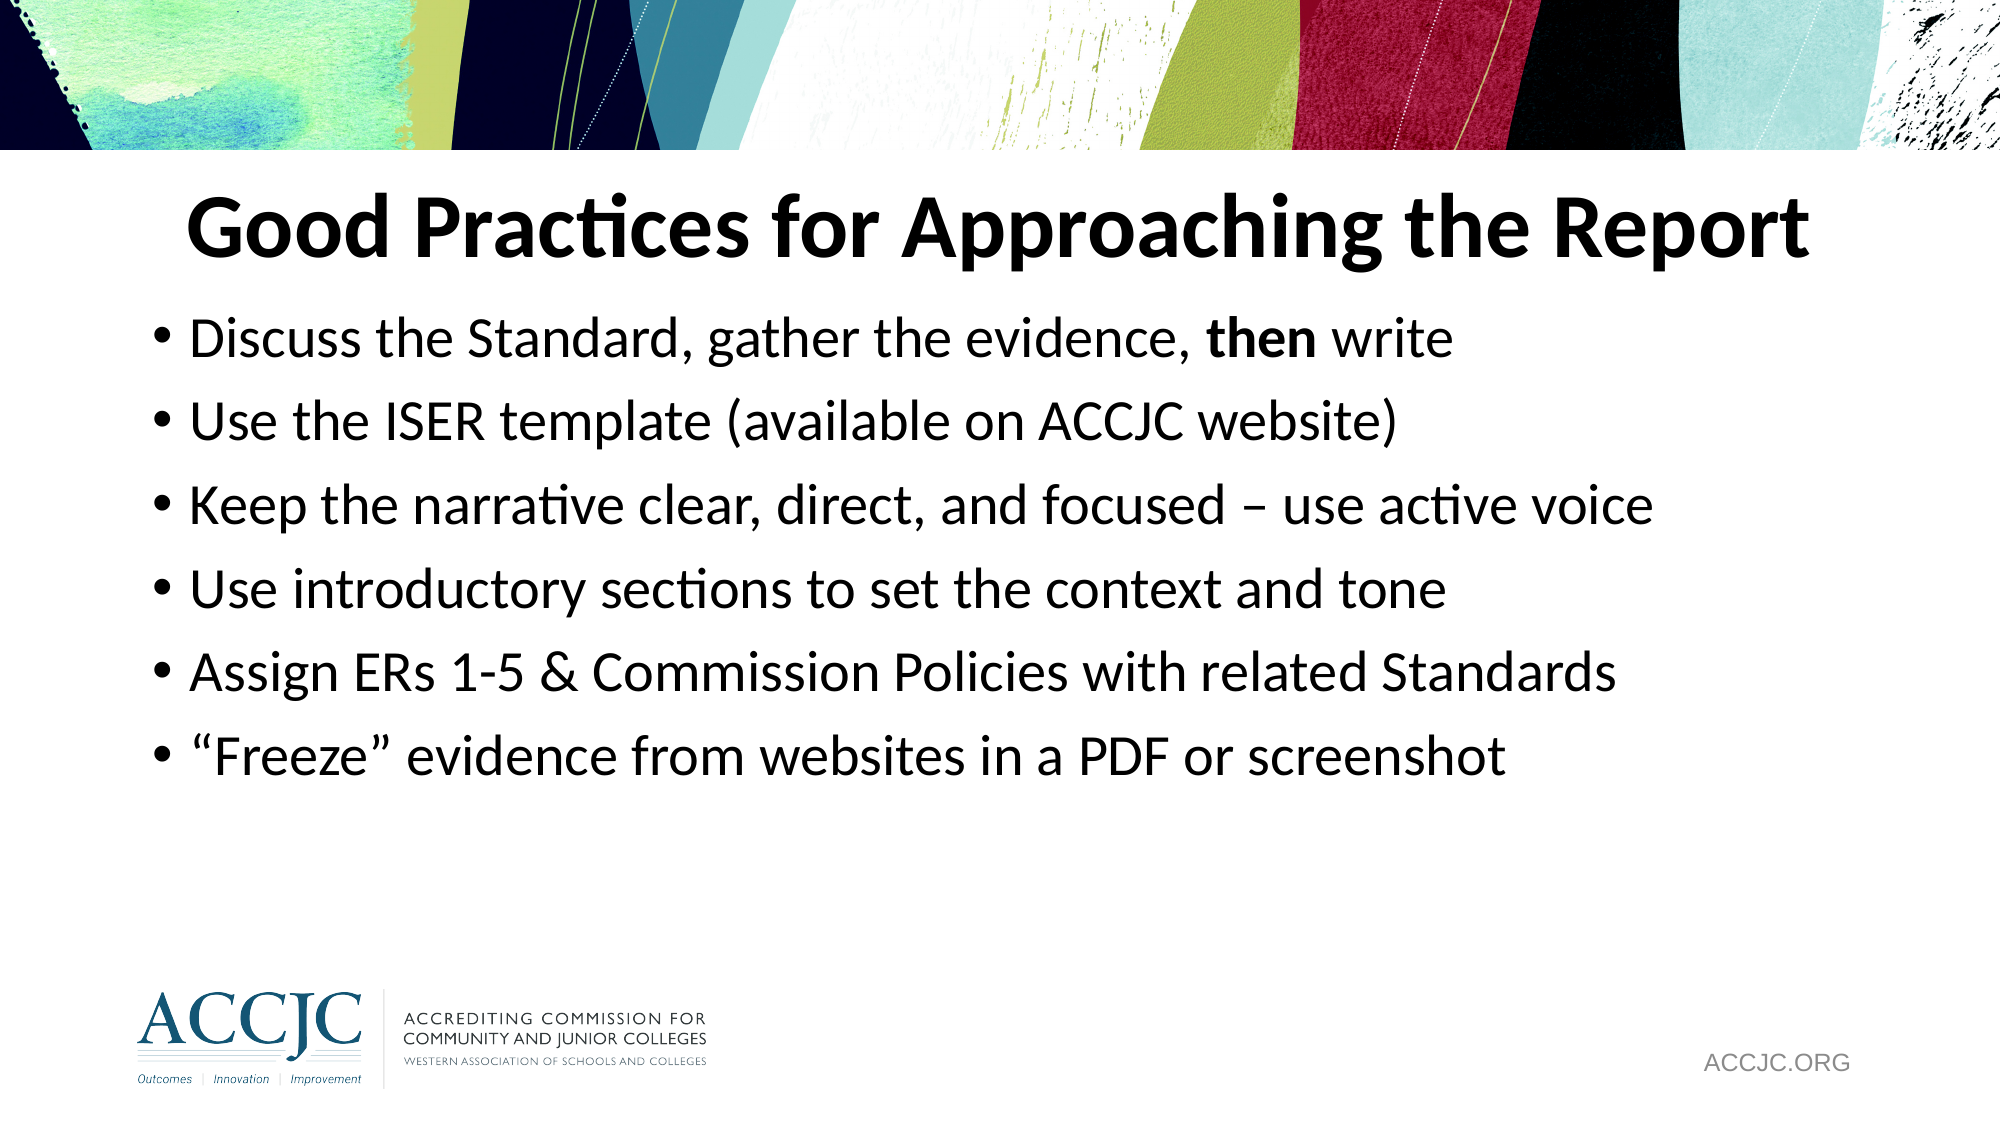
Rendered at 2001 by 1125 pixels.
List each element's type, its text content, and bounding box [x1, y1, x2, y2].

picture [0, 0, 2000, 150]
picture [137, 989, 706, 1089]
list Discuss the Standard, gather the evidence, then write Use the ISER template (available on ACCJC website) Keep the narrative clear, direct, and focused – use active voice Use introductory sections to set the context and tone Assign ERs 1-5 & Commission Policies with related Standards “Freeze” evidence from websites in a PDF or screenshot [137, 299, 1863, 980]
title Good Practices for Approaching the Report [137, 179, 1863, 278]
